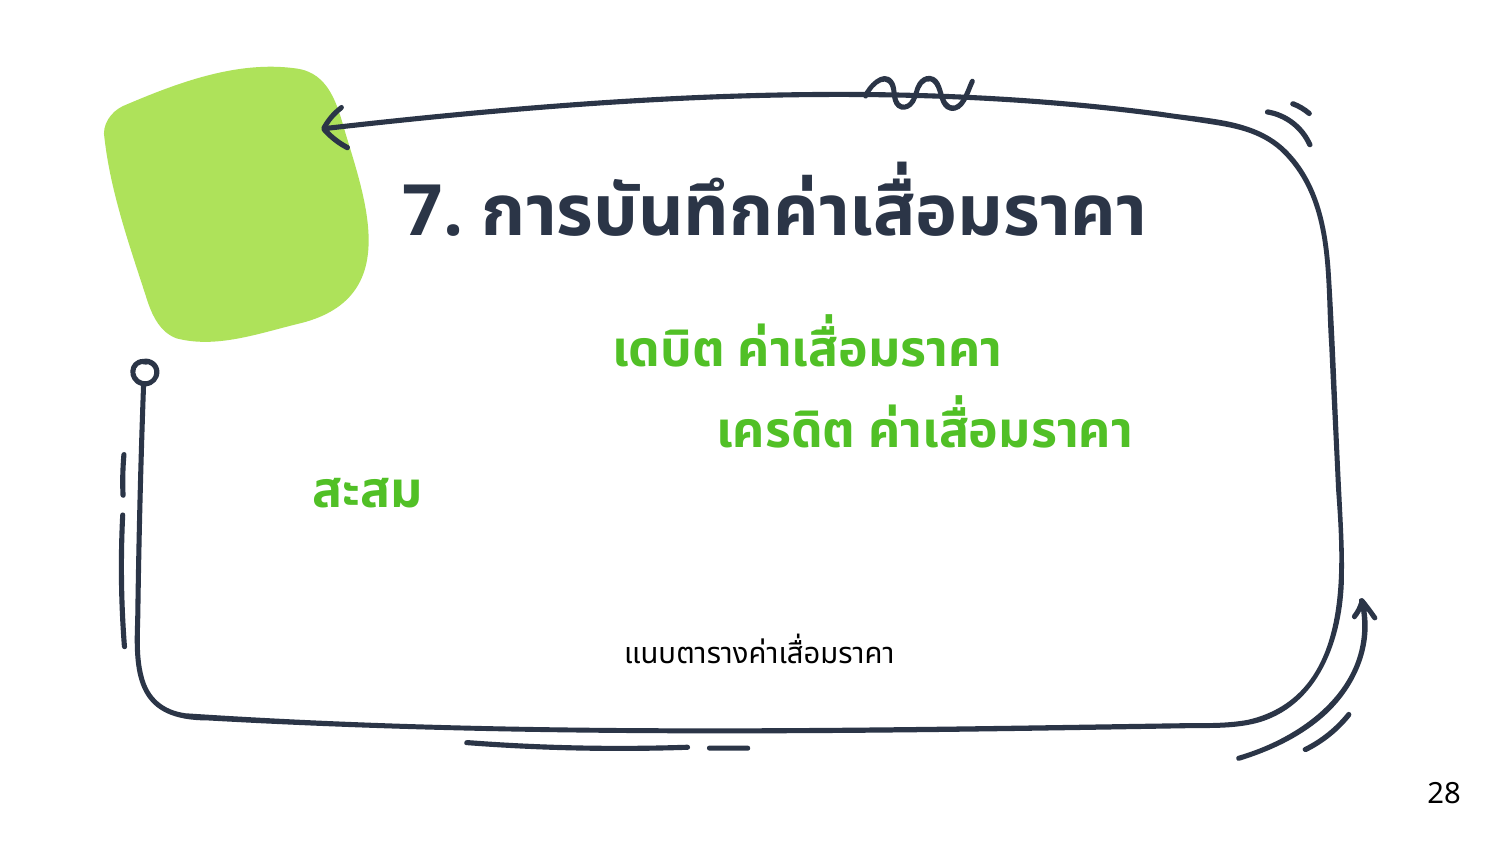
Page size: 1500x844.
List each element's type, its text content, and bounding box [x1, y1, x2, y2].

text_box แนบตารางค่าเสื่อมราคา [609, 626, 961, 677]
subtitle เดบิต ค่าเสื่อมราคา เครดิต ค่าเสื่อมราคาสะสม [312, 316, 1231, 548]
text_box 28 [1371, 769, 1461, 820]
title 7. การบันทึกค่าเสื่อมราคา [358, 140, 1235, 251]
text_box [112, 80, 358, 325]
